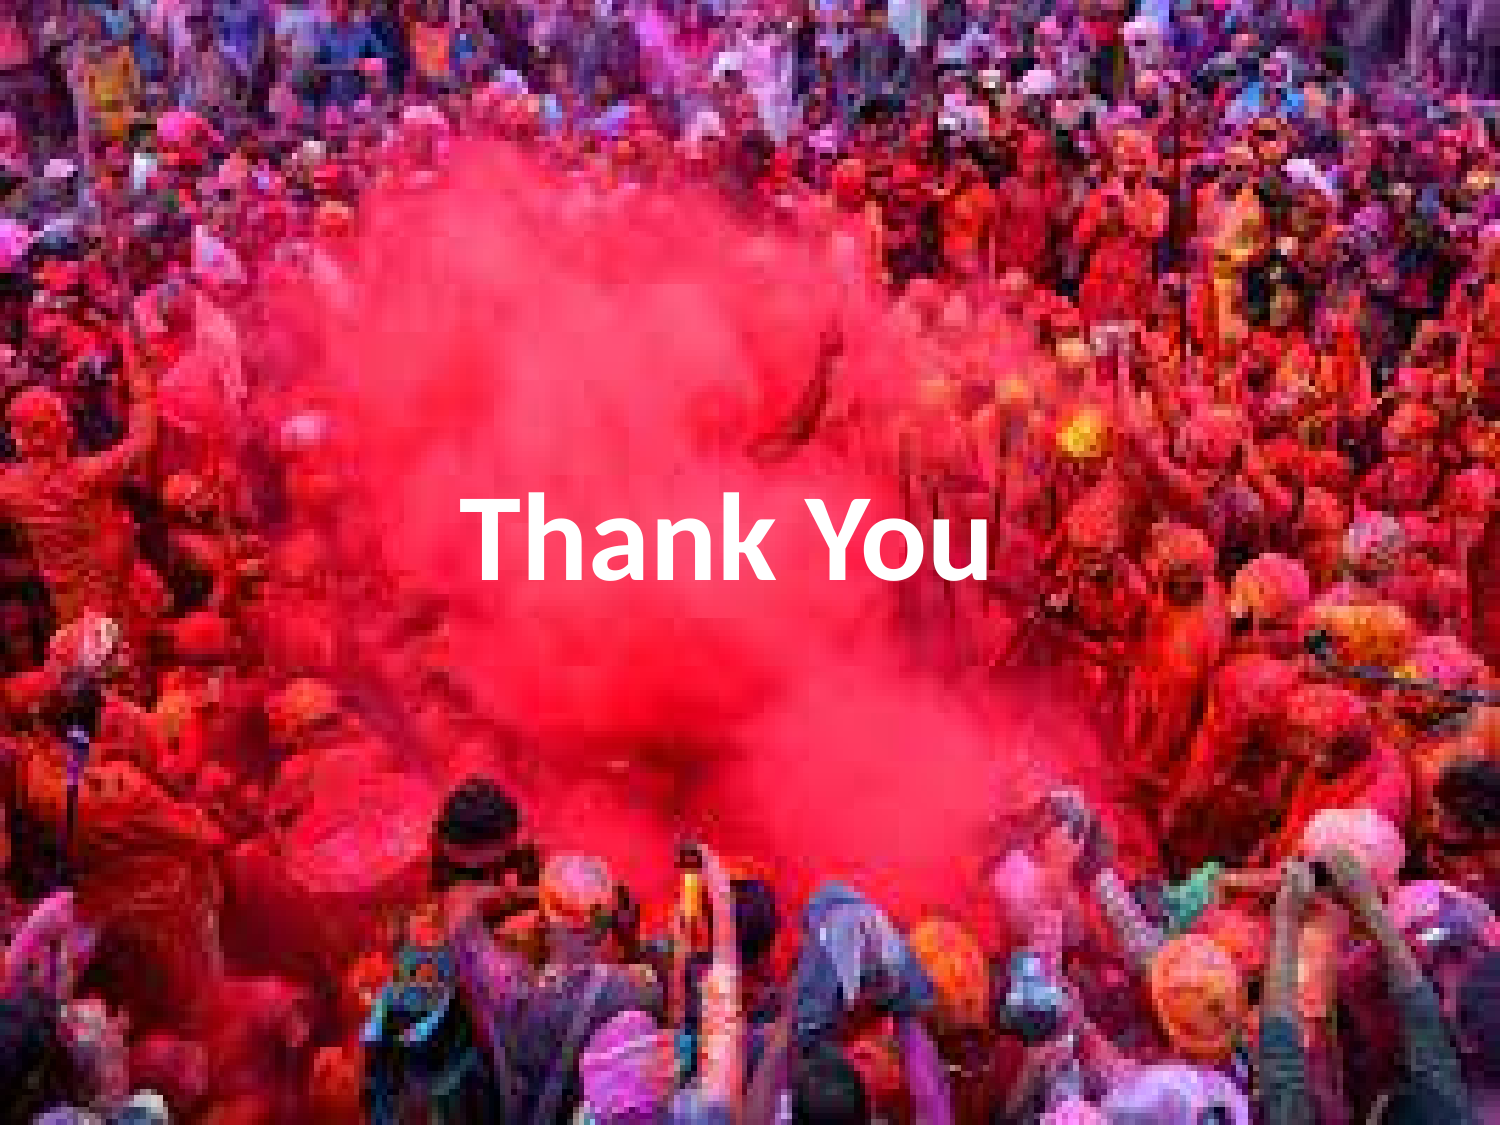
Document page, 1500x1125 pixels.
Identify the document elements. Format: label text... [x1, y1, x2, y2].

picture [0, 0, 1500, 1125]
list Thank You [24, 249, 1400, 1025]
